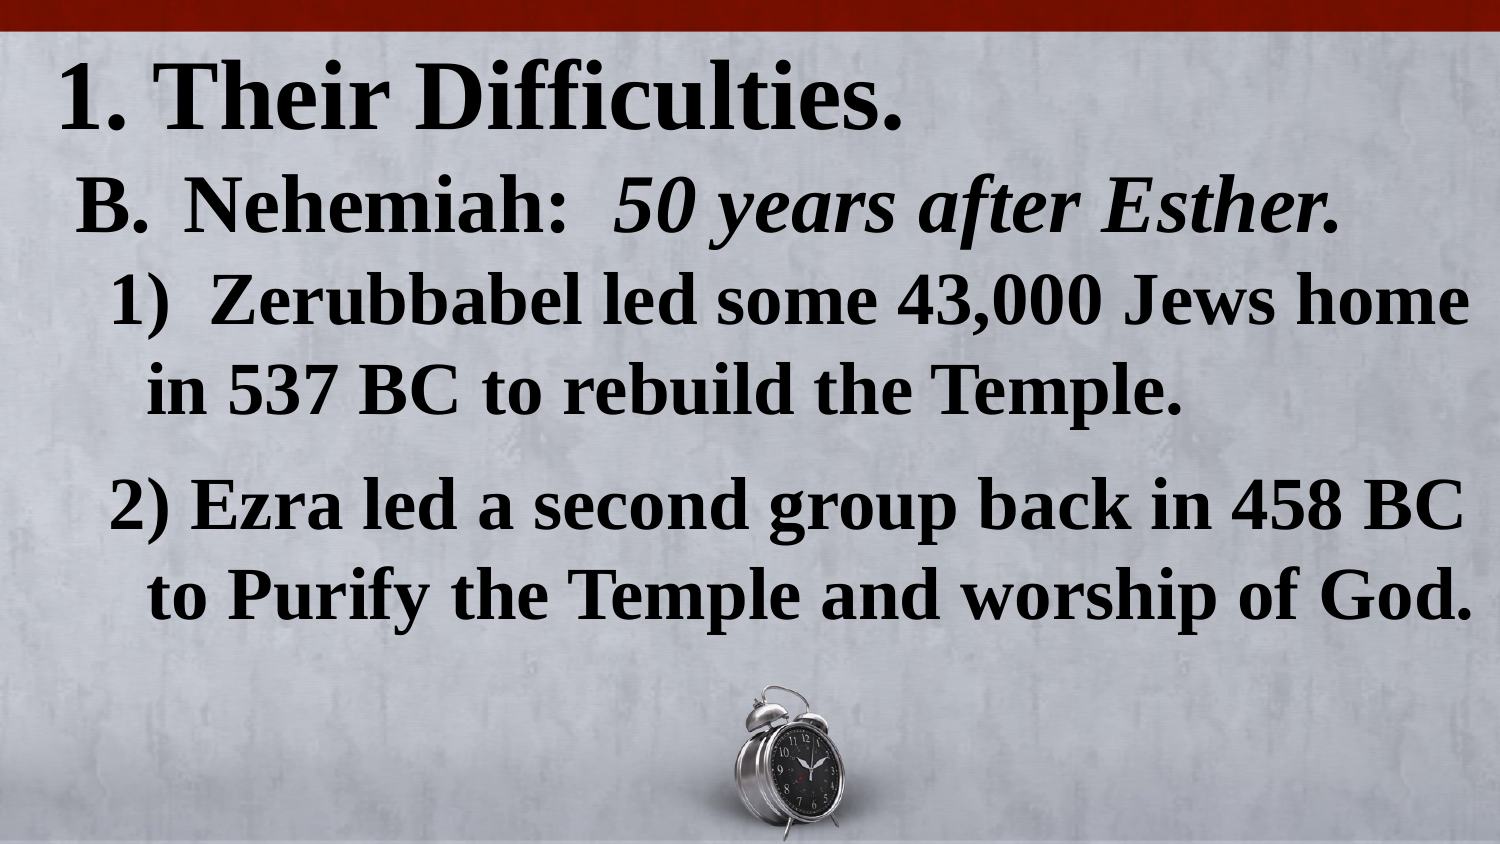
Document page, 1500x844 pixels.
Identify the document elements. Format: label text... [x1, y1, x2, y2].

picture [0, 0, 1500, 844]
list 1. Their Difficulties. B. Nehemiah: 50 years after Esther. 1) Zerubbabel led some 43,000 Jews home in 537 BC to rebuild the Temple. 2) Ezra led a second group back in 458 BC to Purify the Temple and worship of God. [18, 21, 1500, 579]
